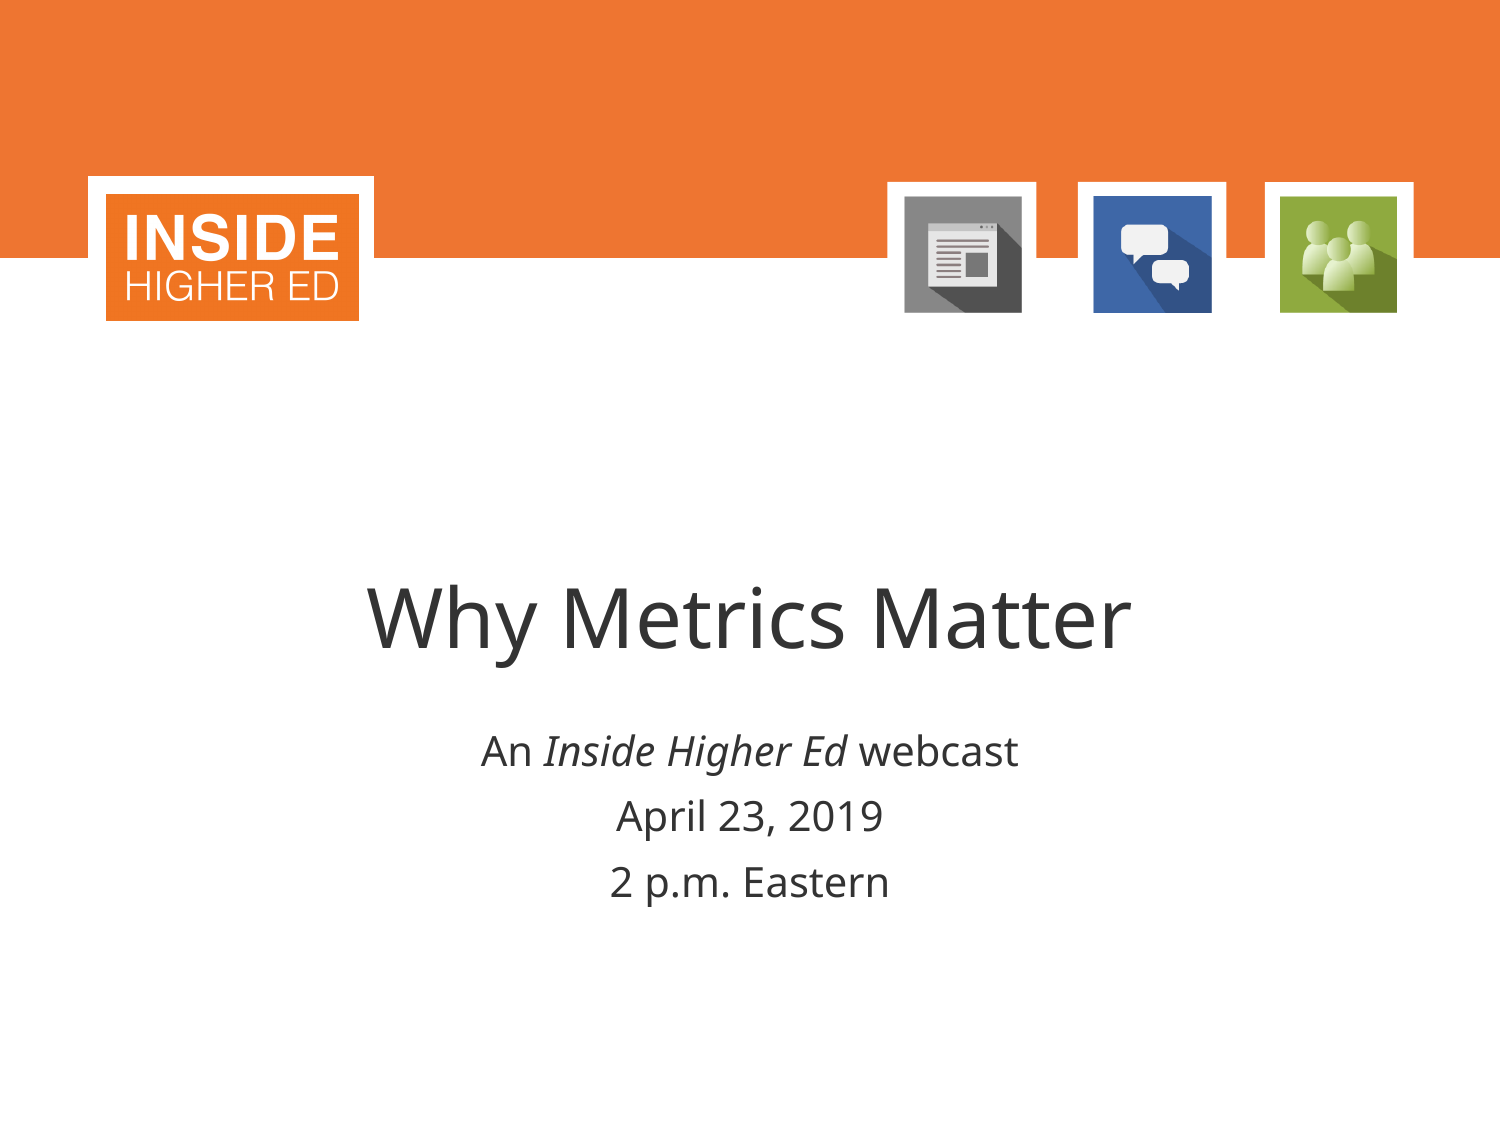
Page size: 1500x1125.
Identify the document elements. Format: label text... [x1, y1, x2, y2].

picture [1280, 196, 1397, 313]
subtitle An Inside Higher Ed webcast April 23, 2019 2 p.m. Eastern [103, 722, 1397, 995]
picture [904, 196, 1022, 313]
picture [1093, 196, 1212, 313]
title Why Metrics Matter [103, 560, 1397, 675]
picture [106, 194, 359, 321]
